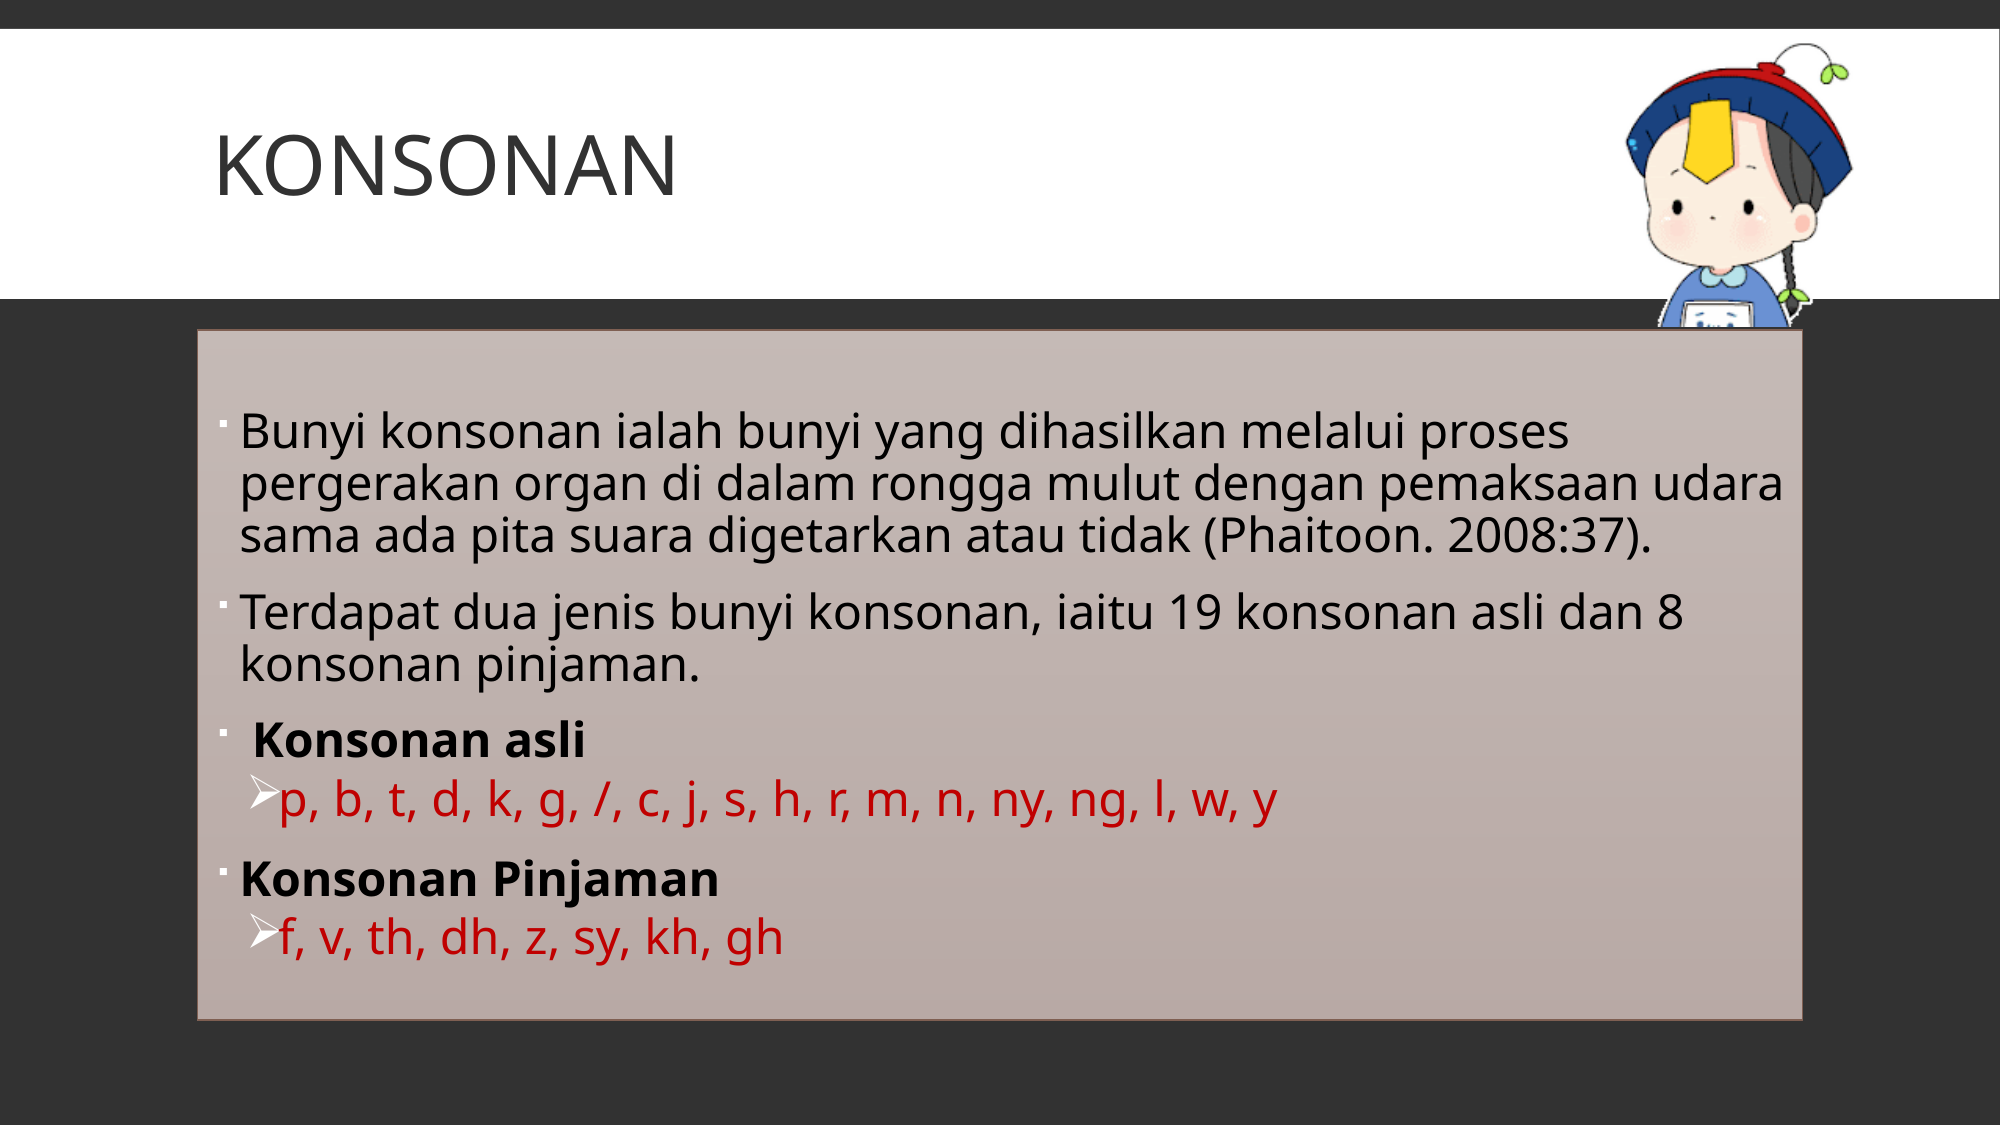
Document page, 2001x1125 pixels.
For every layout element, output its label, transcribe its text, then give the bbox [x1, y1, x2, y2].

title konsonan [197, 46, 1562, 295]
list Bunyi konsonan ialah bunyi yang dihasilkan melalui proses pergerakan organ di dalam rongga mulut dengan pemaksaan udara sama ada pita suara digetarkan atau tidak (Phaitoon. 2008:37). Terdapat dua jenis bunyi konsonan, iaitu 19 konsonan asli dan 8 konsonan pinjaman. Konsonan asli p, b, t, d, k, g, /, c, j, s, h, r, m, n, ny, ng, l, w, y Konsonan Pinjaman f, v, th, dh, z, sy, kh, gh [197, 329, 1803, 1021]
picture [1568, 13, 1882, 327]
